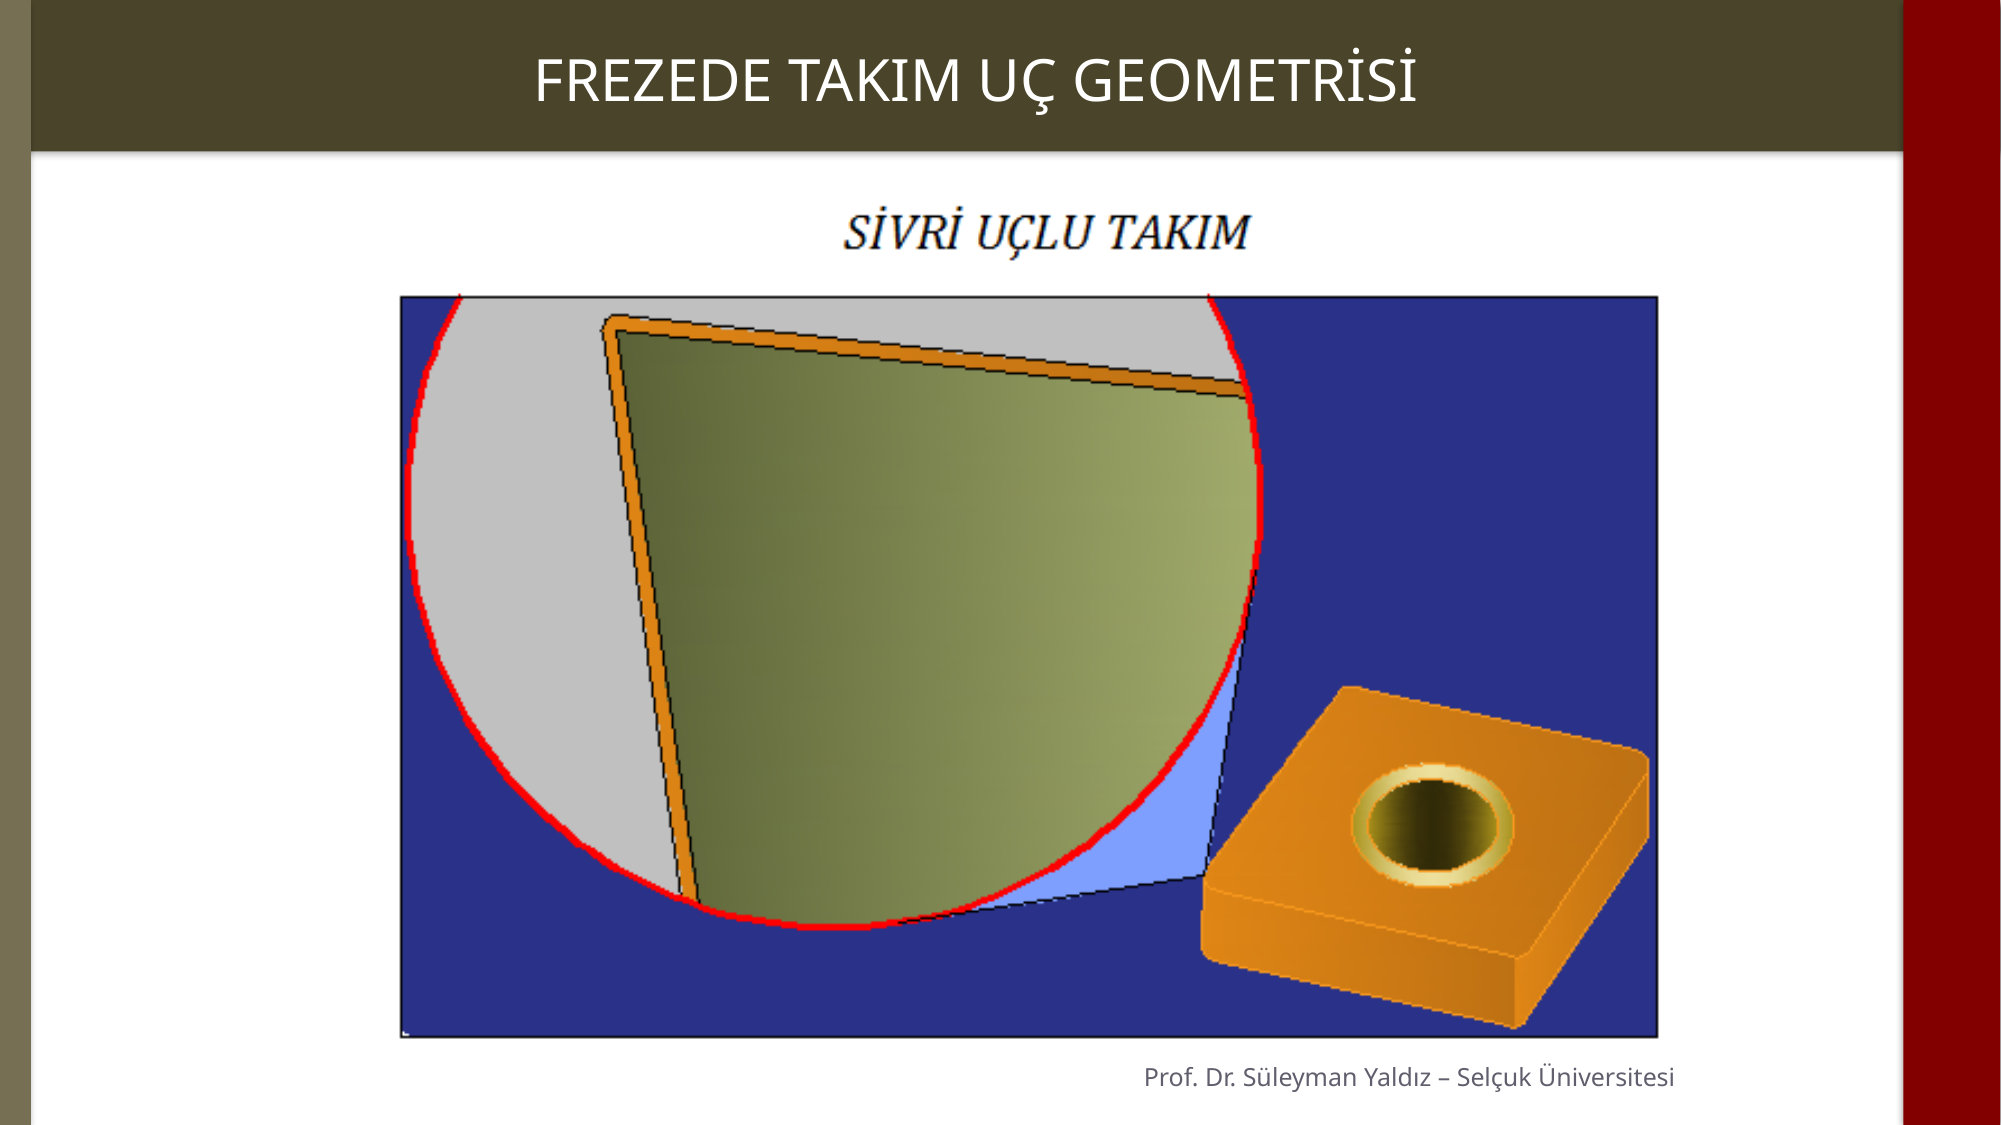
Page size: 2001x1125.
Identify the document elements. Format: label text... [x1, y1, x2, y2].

picture [385, 198, 1670, 1050]
text_box FREZEDE TAKIM UÇ GEOMETRİSİ [444, 35, 1508, 121]
